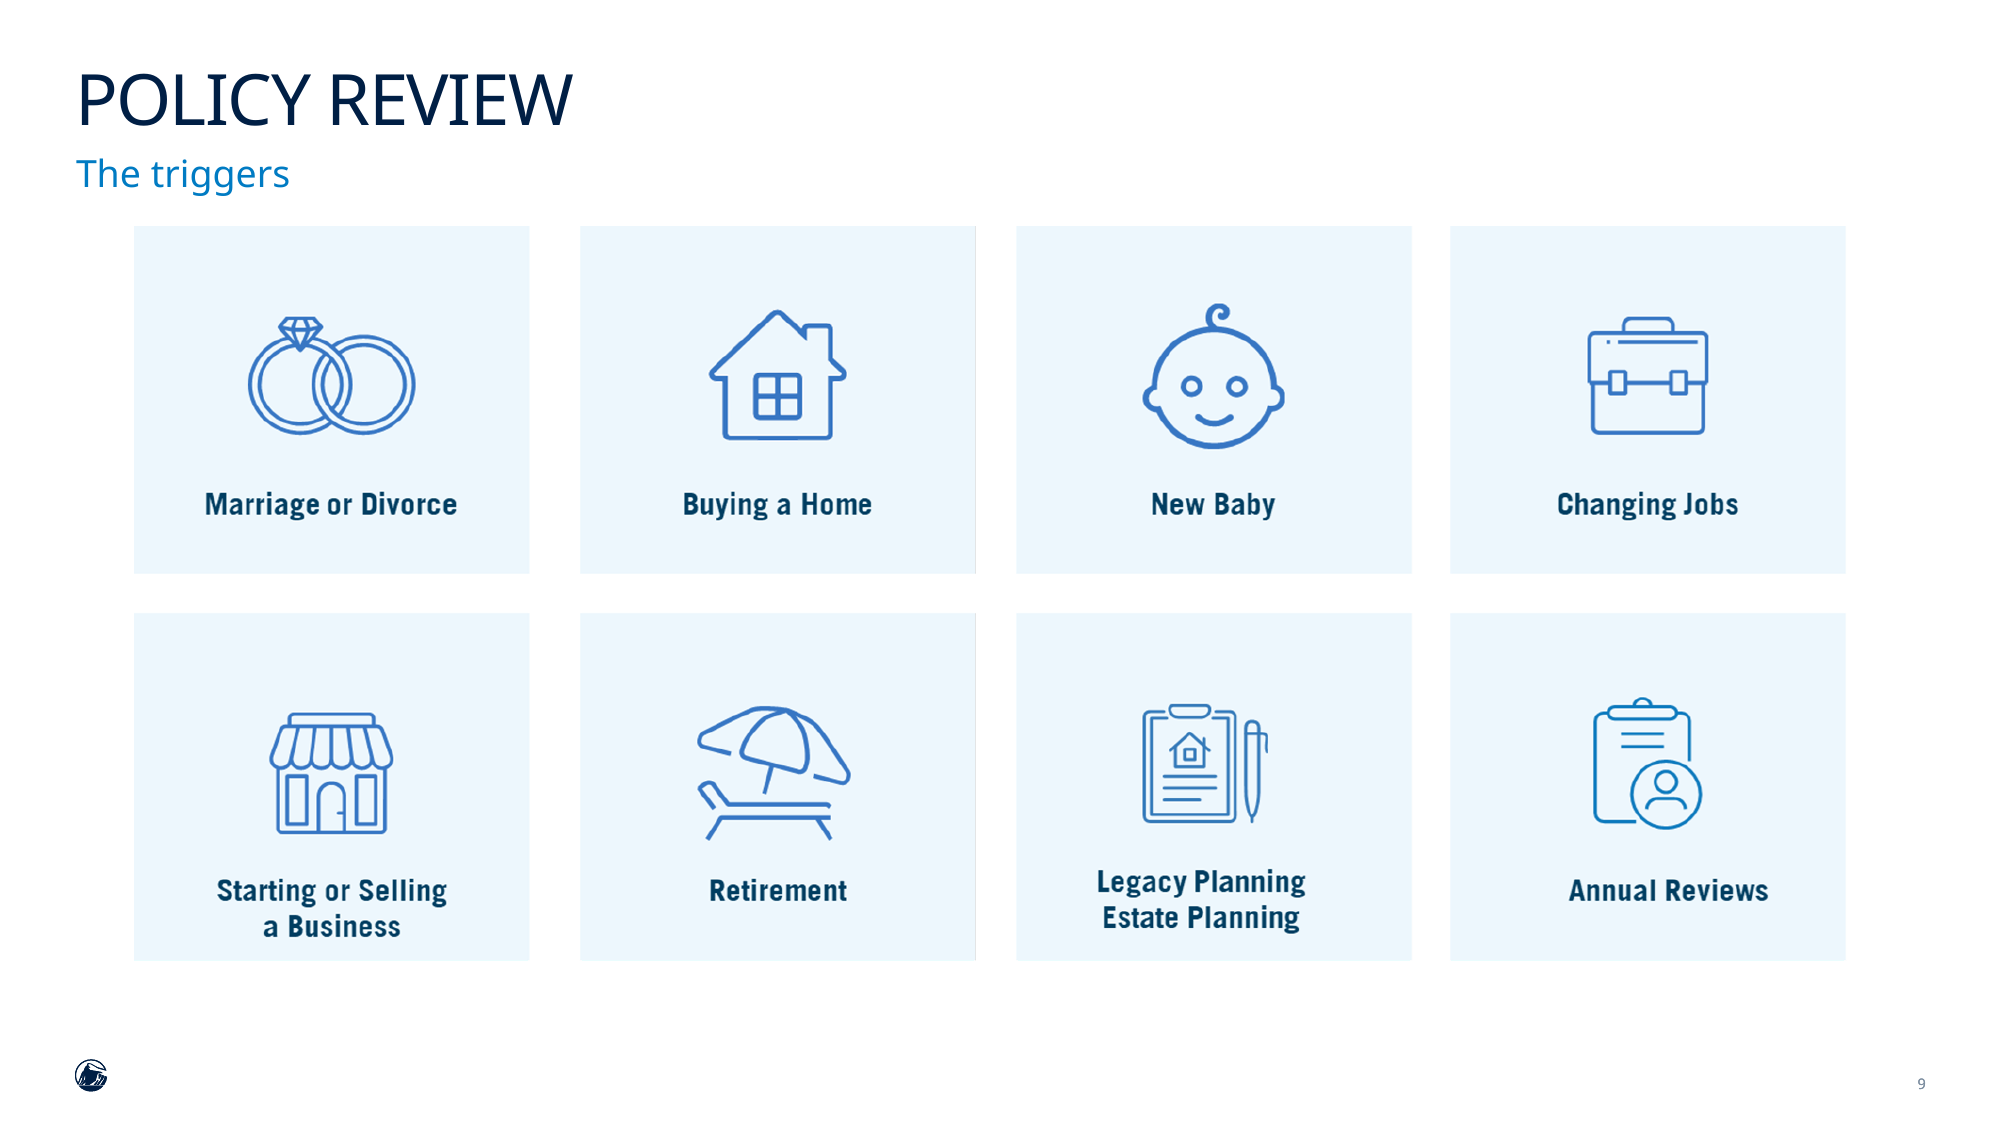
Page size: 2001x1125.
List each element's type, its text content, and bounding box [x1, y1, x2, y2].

title POLICY REVIEW [75, 54, 1926, 140]
subtitle The triggers [76, 148, 1927, 197]
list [134, 226, 1866, 961]
